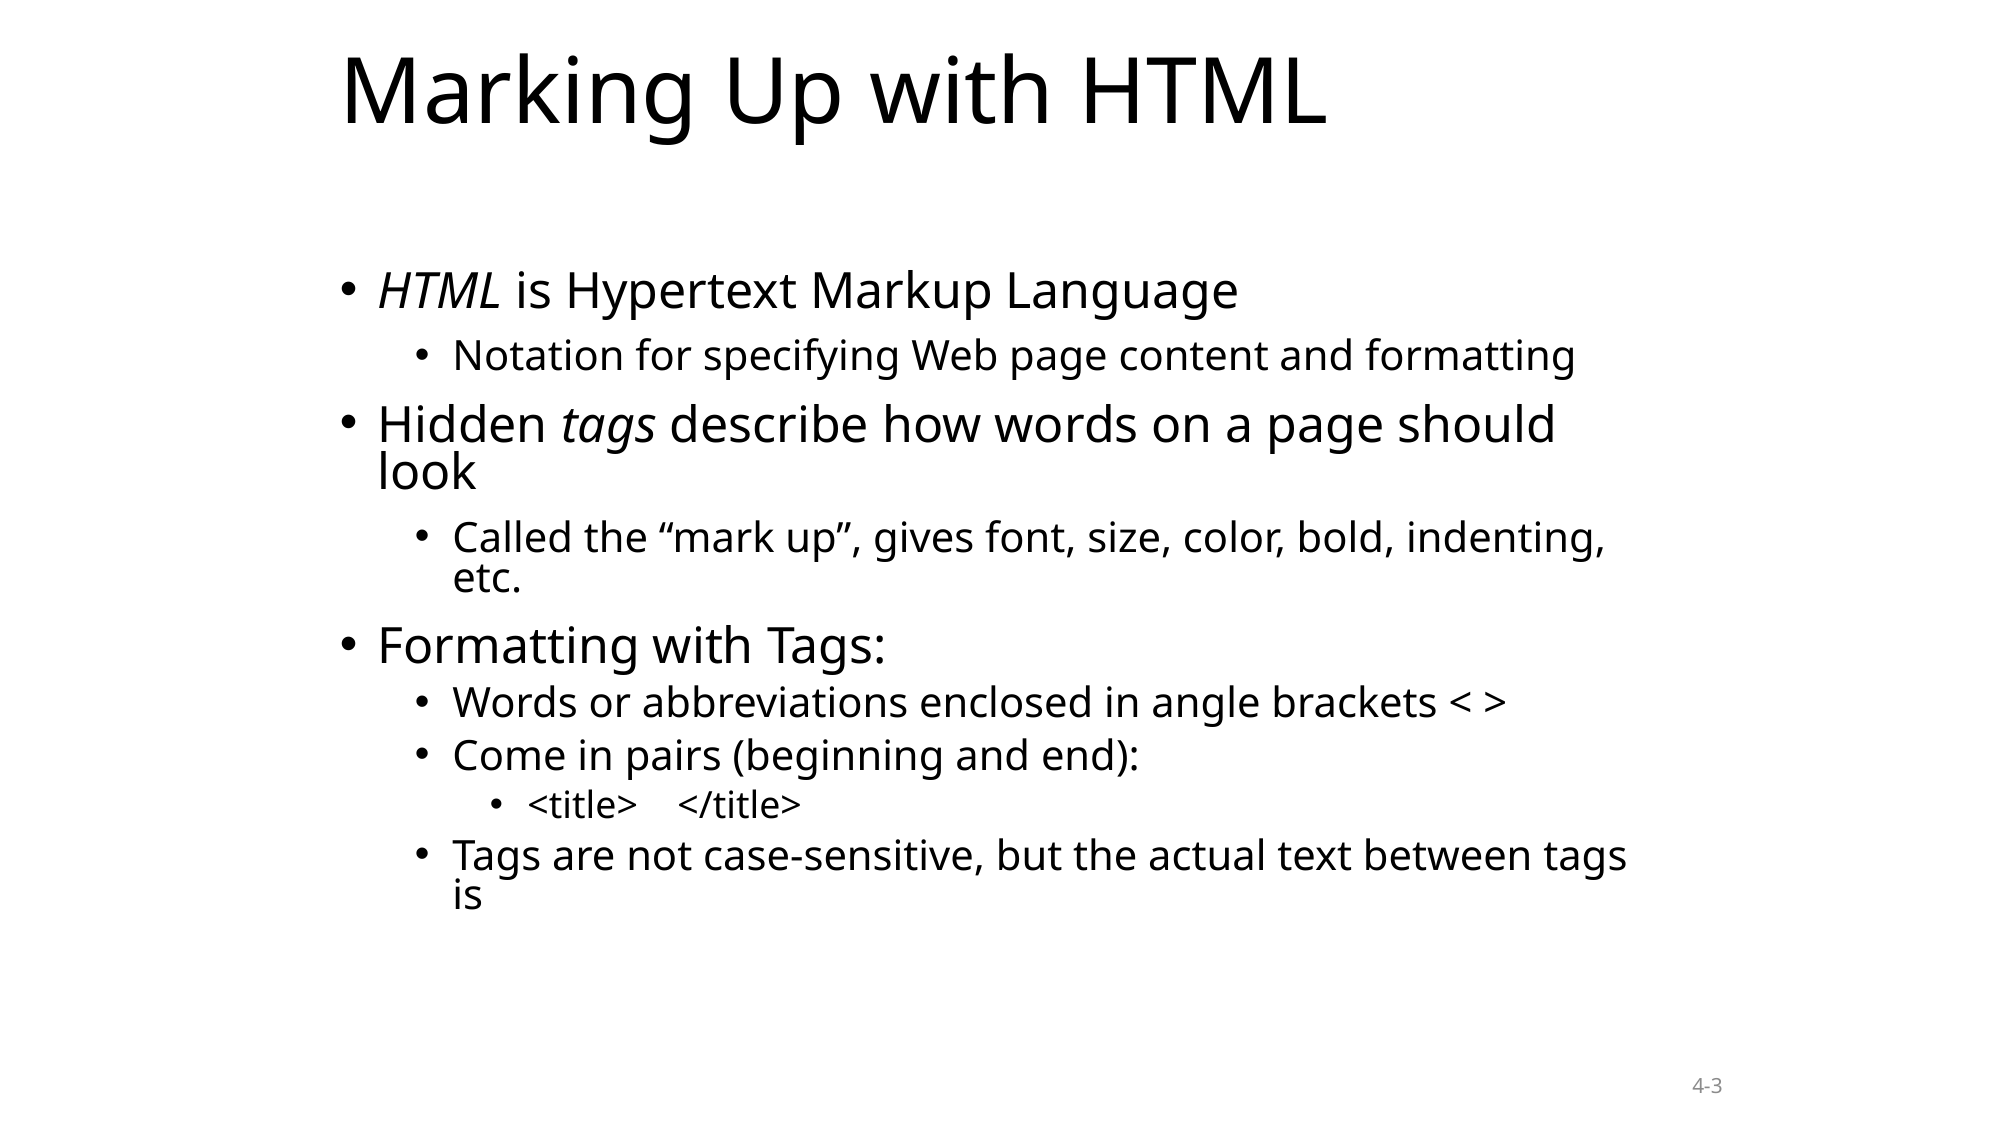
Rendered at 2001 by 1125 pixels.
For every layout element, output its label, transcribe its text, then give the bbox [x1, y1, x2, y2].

list HTML is Hypertext Markup Language Notation for specifying Web page content and formatting Hidden tags describe how words on a page should look Called the “mark up”, gives font, size, color, bold, indenting, etc. Formatting with Tags: Words or abbreviations enclosed in angle brackets < > Come in pairs (beginning and end): <title> </title> Tags are not case-sensitive, but the actual text between tags is [324, 262, 1675, 1005]
title Marking Up with HTML [324, 0, 1675, 188]
slide_number 4-3 [1425, 1049, 1738, 1125]
